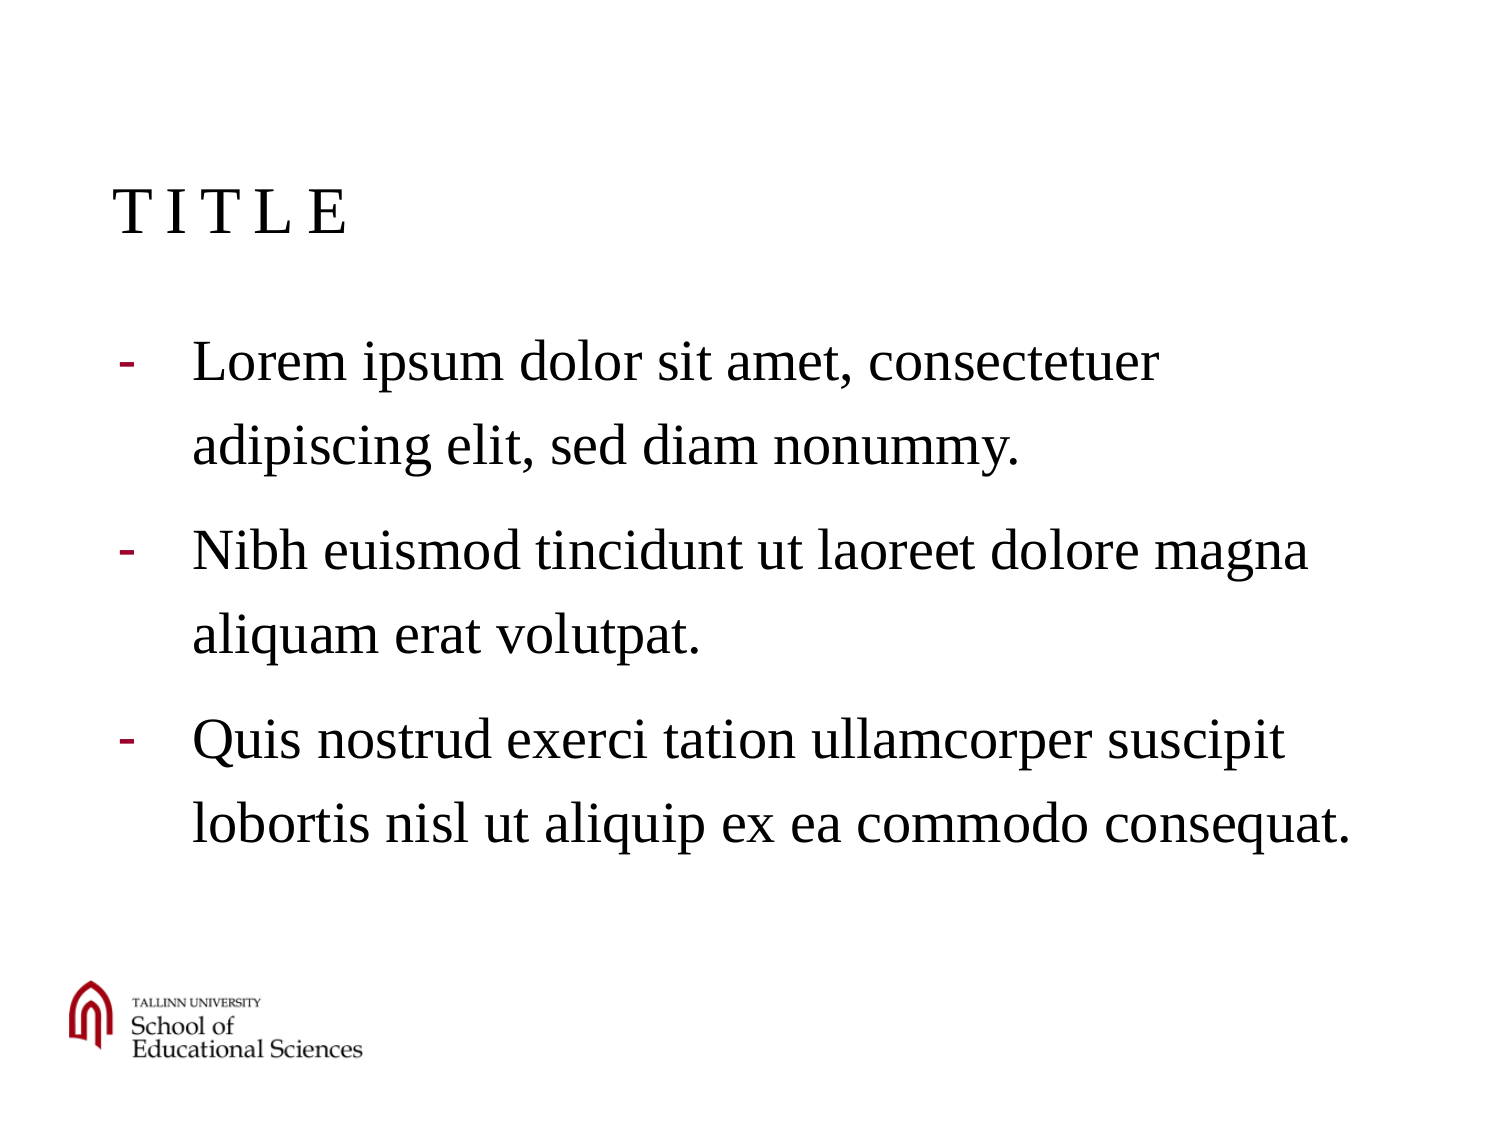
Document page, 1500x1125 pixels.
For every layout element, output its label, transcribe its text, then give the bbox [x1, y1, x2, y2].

picture [69, 980, 364, 1065]
title title [97, 51, 1405, 255]
list Lorem ipsum dolor sit amet, consectetuer adipiscing elit, sed diam nonummy. Nibh euismod tincidunt ut laoreet dolore magna aliquam erat volutpat. Quis nostrud exerci tation ullamcorper suscipit lobortis nisl ut aliquip ex ea commodo consequat. [102, 301, 1400, 965]
